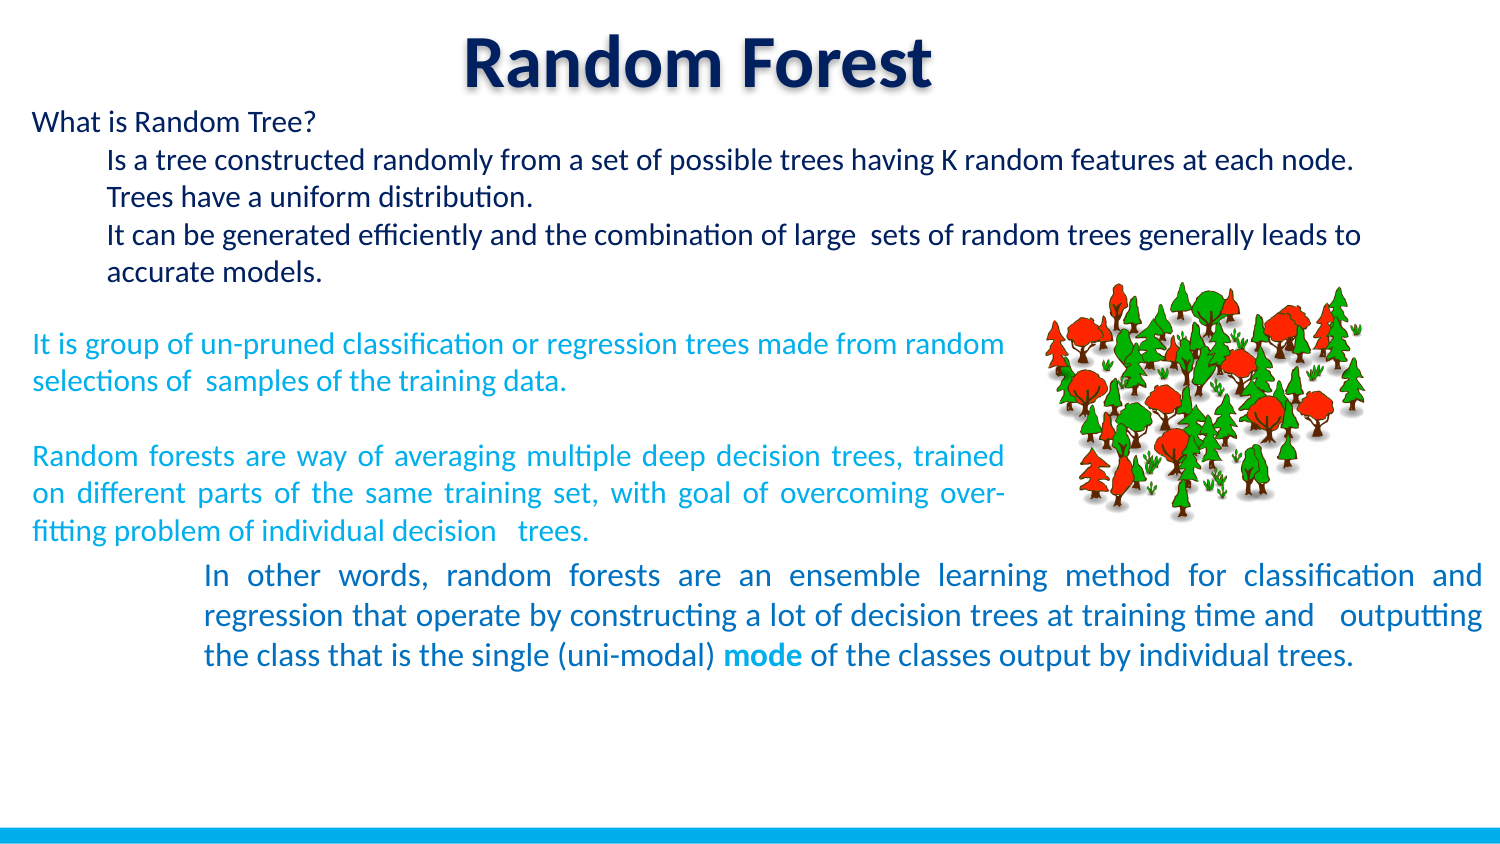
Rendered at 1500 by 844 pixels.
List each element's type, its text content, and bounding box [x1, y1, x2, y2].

picture [1045, 281, 1370, 526]
text_box What is Random Tree? Is a tree constructed randomly from a set of possible trees having K random features at each node. Trees have a uniform distribution. It can be generated efficiently and the combination of large sets of random trees generally leads to accurate models. [16, 94, 1436, 310]
title Random Forest [0, 1, 1398, 116]
text_box It is group of un-pruned classification or regression trees made from random selections of samples of the training data. Random forests are way of averaging multiple deep decision trees, trained on different parts of the same training set, with goal of overcoming over-fitting problem of individual decision trees. [17, 315, 1022, 566]
text_box In other words, random forests are an ensemble learning method for classification and regression that operate by constructing a lot of decision trees at training time and outputting the class that is the single (uni-modal) mode of the classes output by individual trees. [188, 545, 1500, 694]
